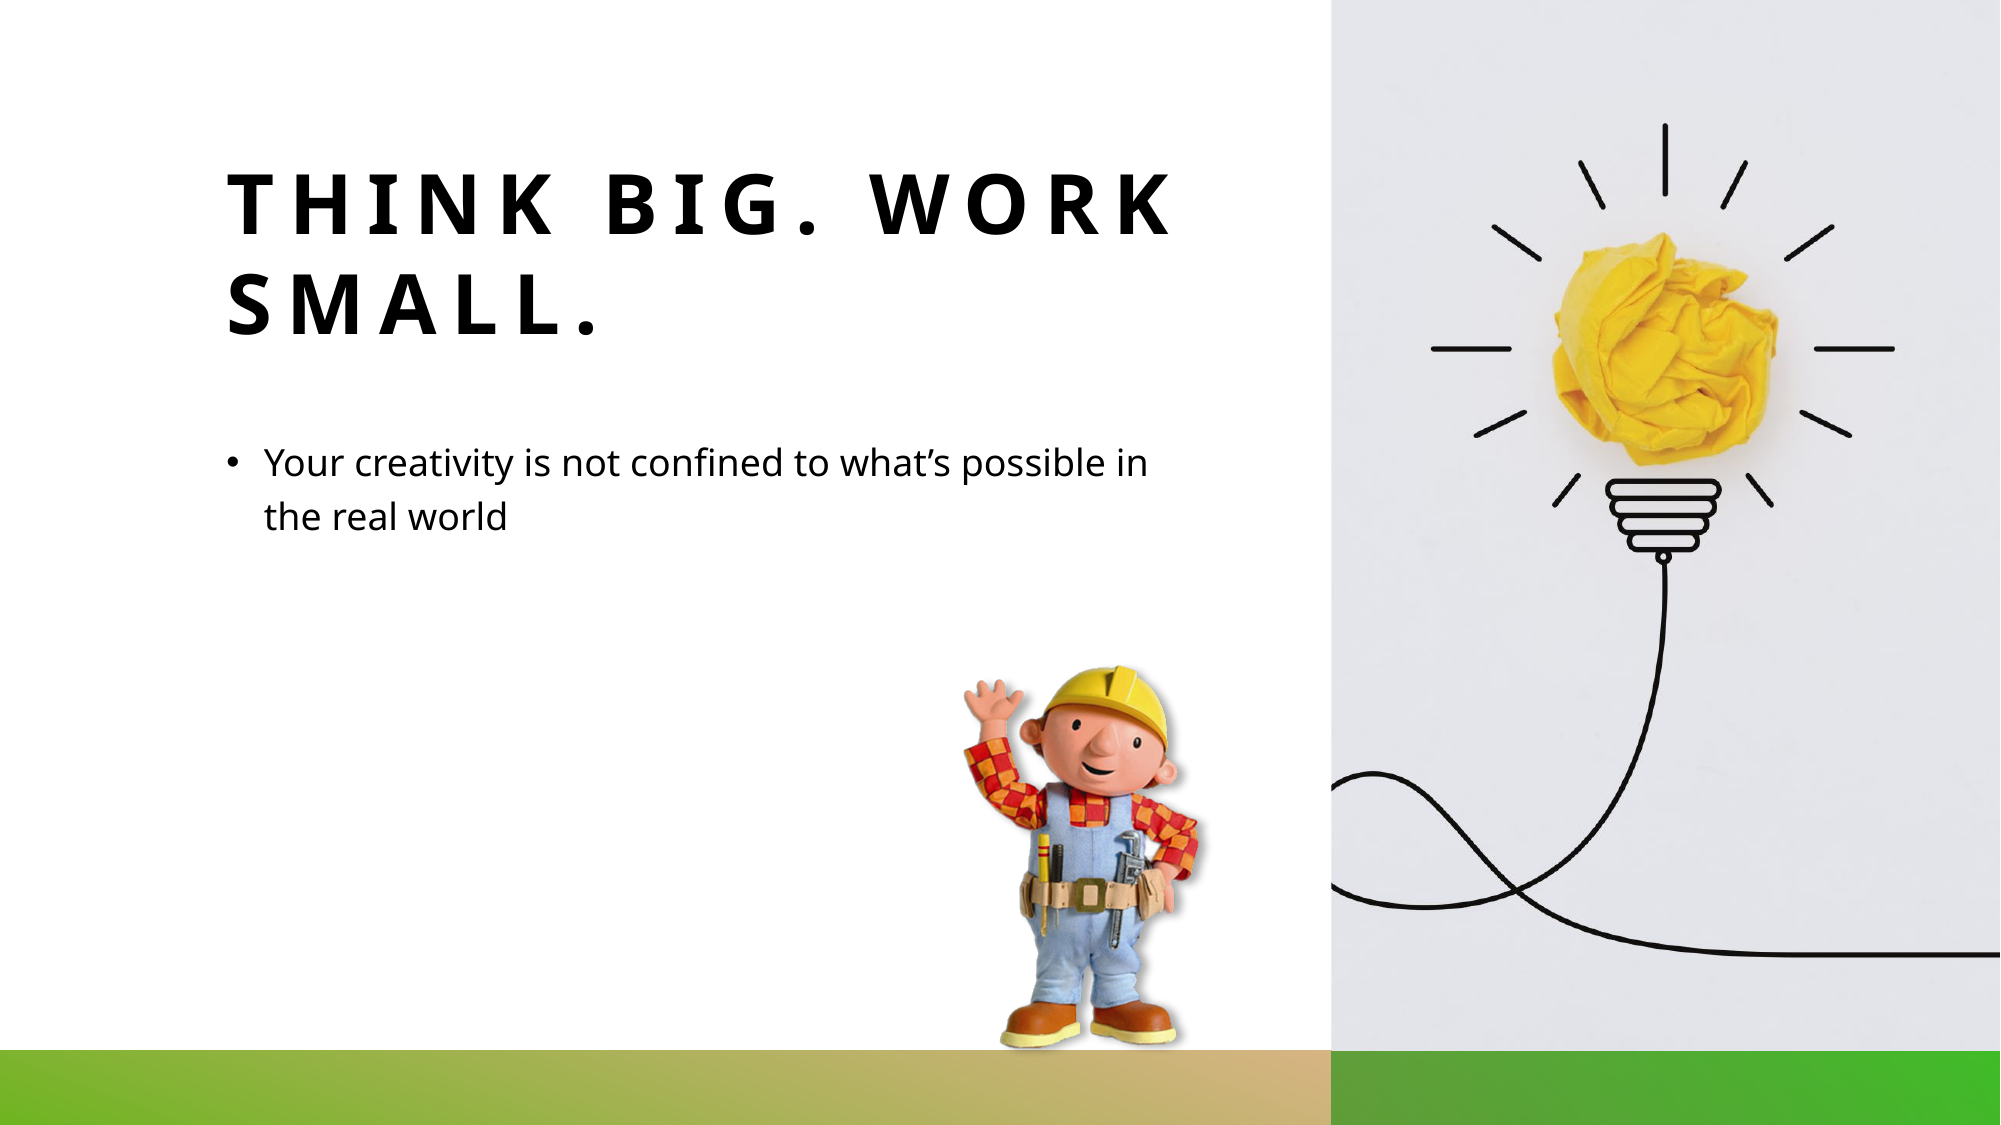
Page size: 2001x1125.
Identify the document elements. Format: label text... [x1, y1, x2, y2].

picture [1331, 0, 2000, 1051]
text_box [0, 0, 1331, 1050]
picture [963, 665, 1200, 1049]
title Think Big. WORK SMALL. [226, 47, 1200, 351]
text_box [0, 1050, 1330, 1125]
list Your creativity is not confined to what’s possible in the real world [226, 430, 1200, 975]
text_box [1330, 1050, 2000, 1125]
